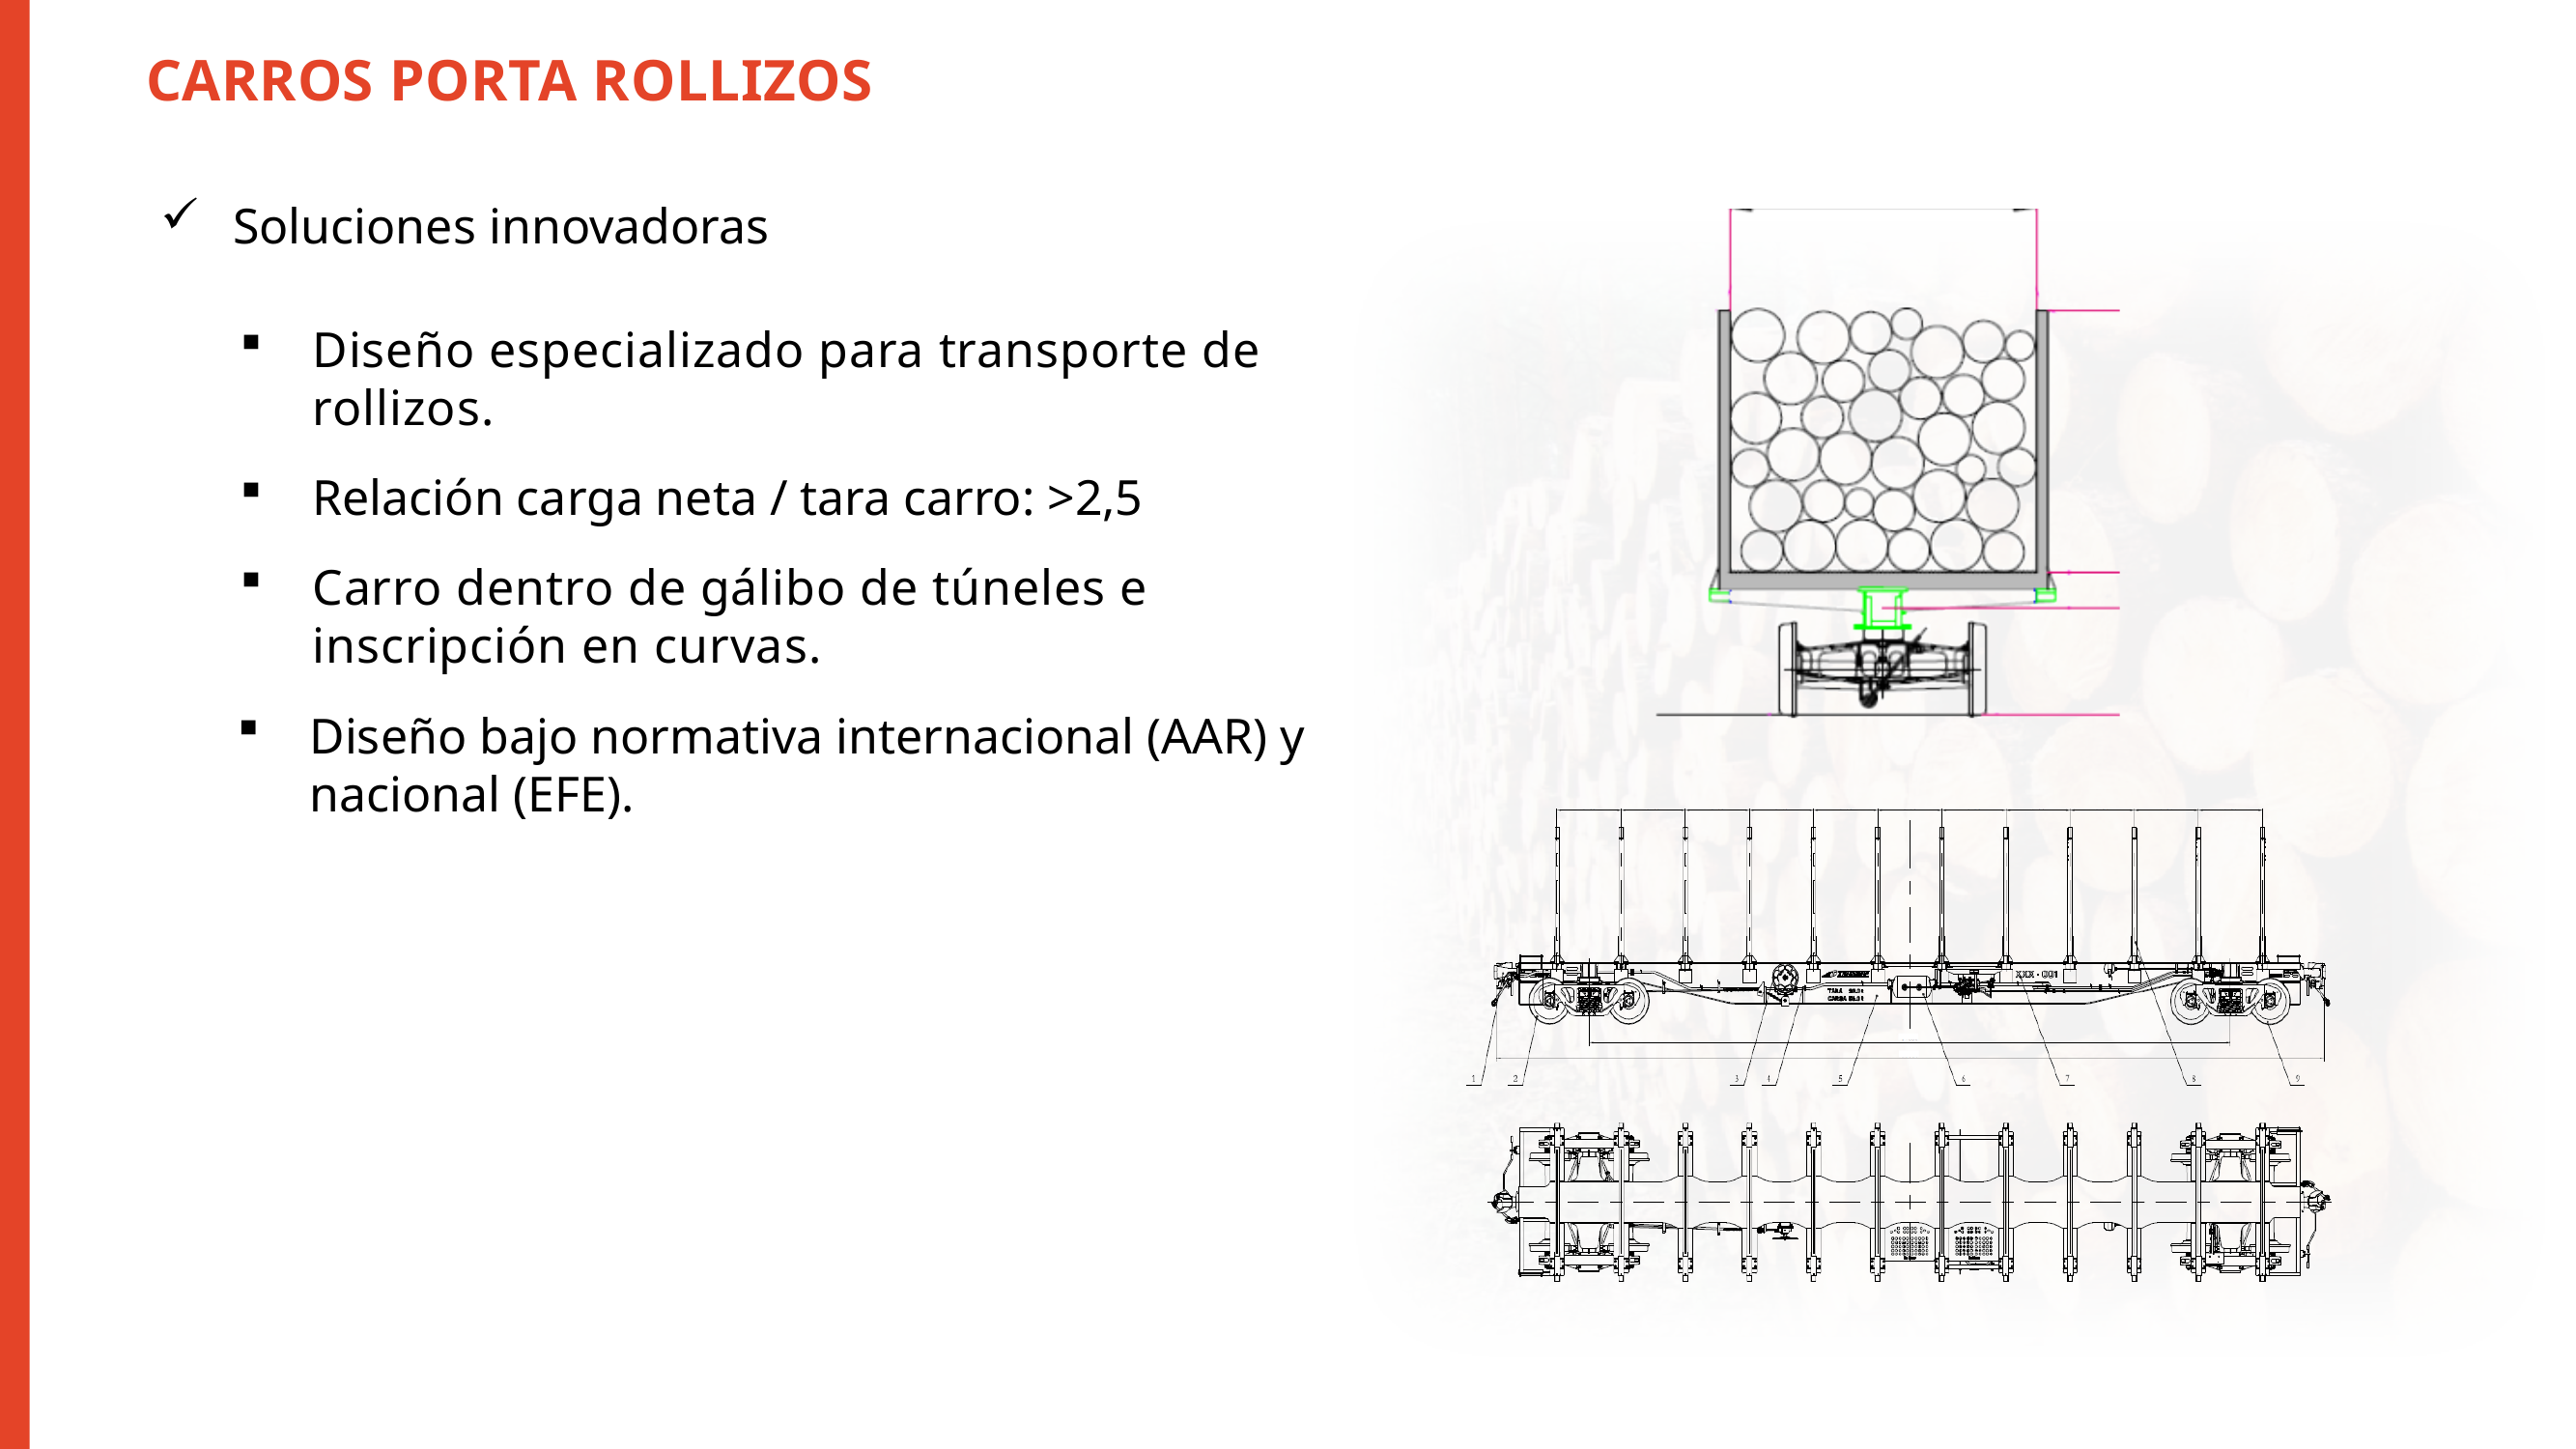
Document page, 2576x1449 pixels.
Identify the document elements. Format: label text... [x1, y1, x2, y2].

text_box CARROS PORTA ROLLIZOS [144, 43, 1697, 113]
picture [1324, 191, 2574, 1390]
text_box Soluciones innovadoras [146, 187, 1335, 261]
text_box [1465, 809, 2341, 1296]
text_box Diseño especializado para transporte de rollizos. Relación carga neta / tara carro: >2,5 Carro dentro de gálibo de túneles e inscripción en curvas. Diseño bajo normativa internacional (AAR) y nacional (EFE). [150, 311, 1319, 829]
